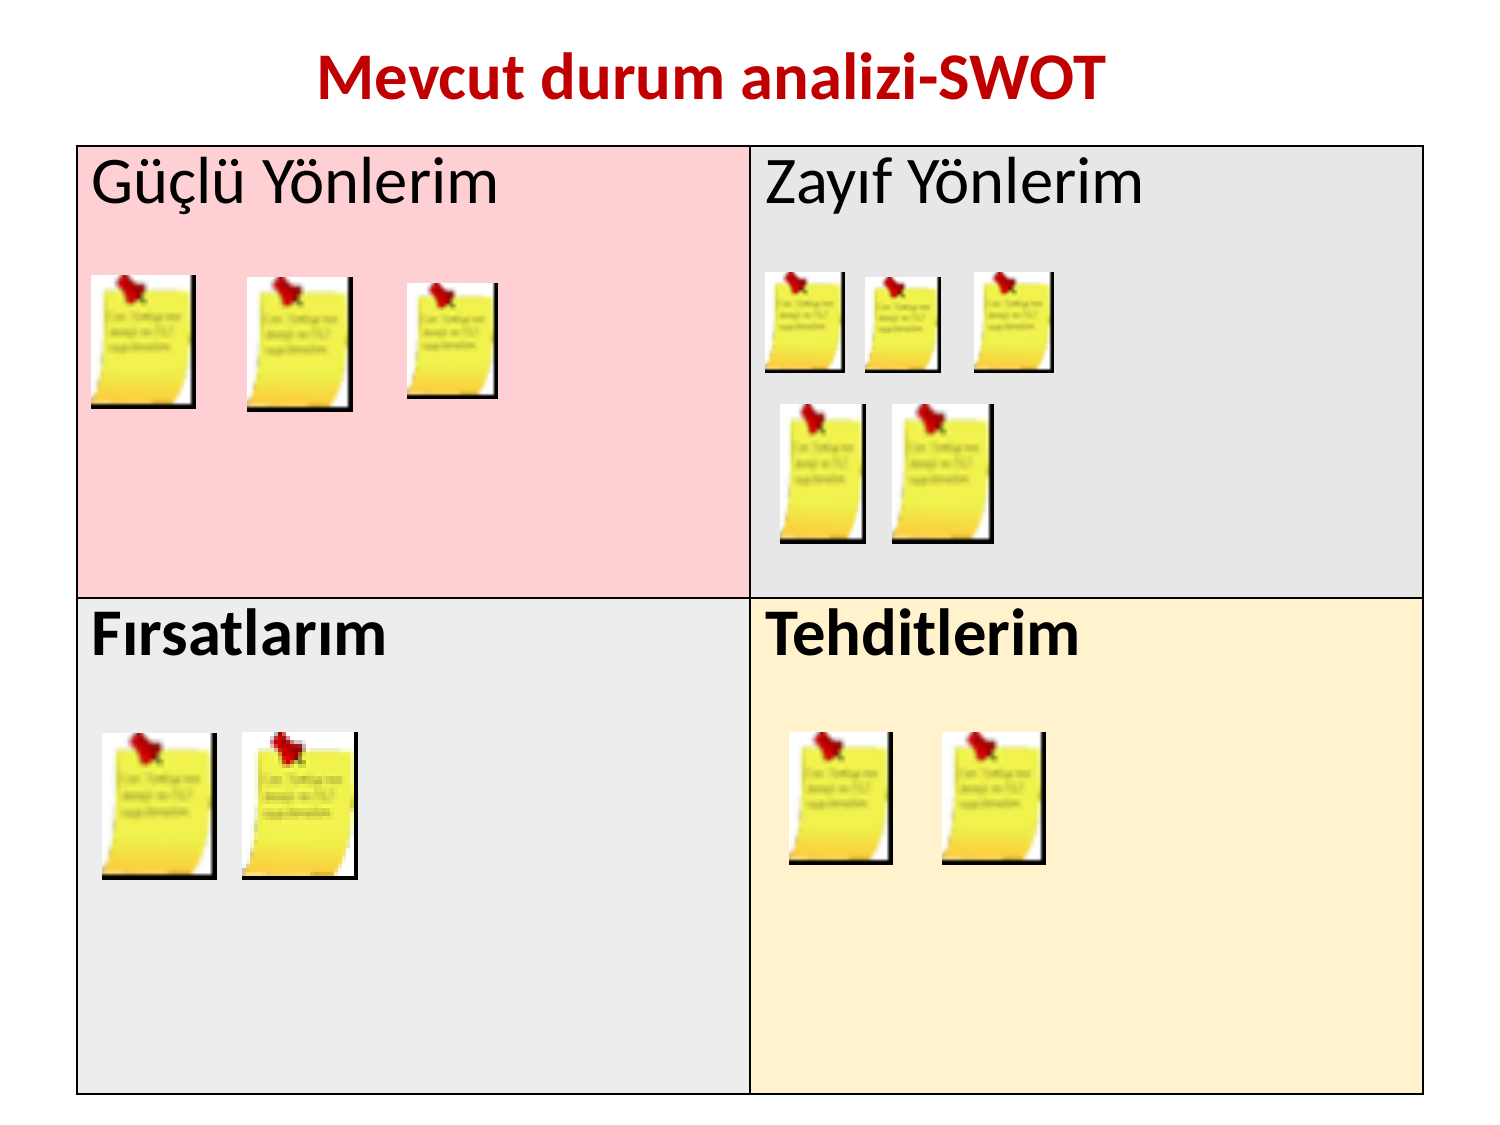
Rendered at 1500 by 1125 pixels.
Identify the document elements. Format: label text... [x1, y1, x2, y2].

table_header Zayıf Yönlerim [751, 147, 1422, 597]
table_cell Tehditlerim [751, 599, 1422, 1093]
picture [974, 272, 1054, 373]
picture [247, 277, 353, 412]
picture [892, 404, 994, 544]
table_cell Fırsatlarım [78, 599, 749, 1093]
picture [942, 732, 1046, 865]
picture [242, 732, 358, 880]
picture [865, 277, 941, 373]
picture [789, 732, 893, 865]
title Mevcut durum analizi-SWOT [88, 19, 1324, 138]
picture [765, 272, 845, 373]
picture [91, 275, 196, 409]
picture [407, 283, 498, 399]
picture [780, 404, 866, 544]
picture [101, 733, 217, 880]
table_header Güçlü Yönlerim [78, 147, 749, 597]
